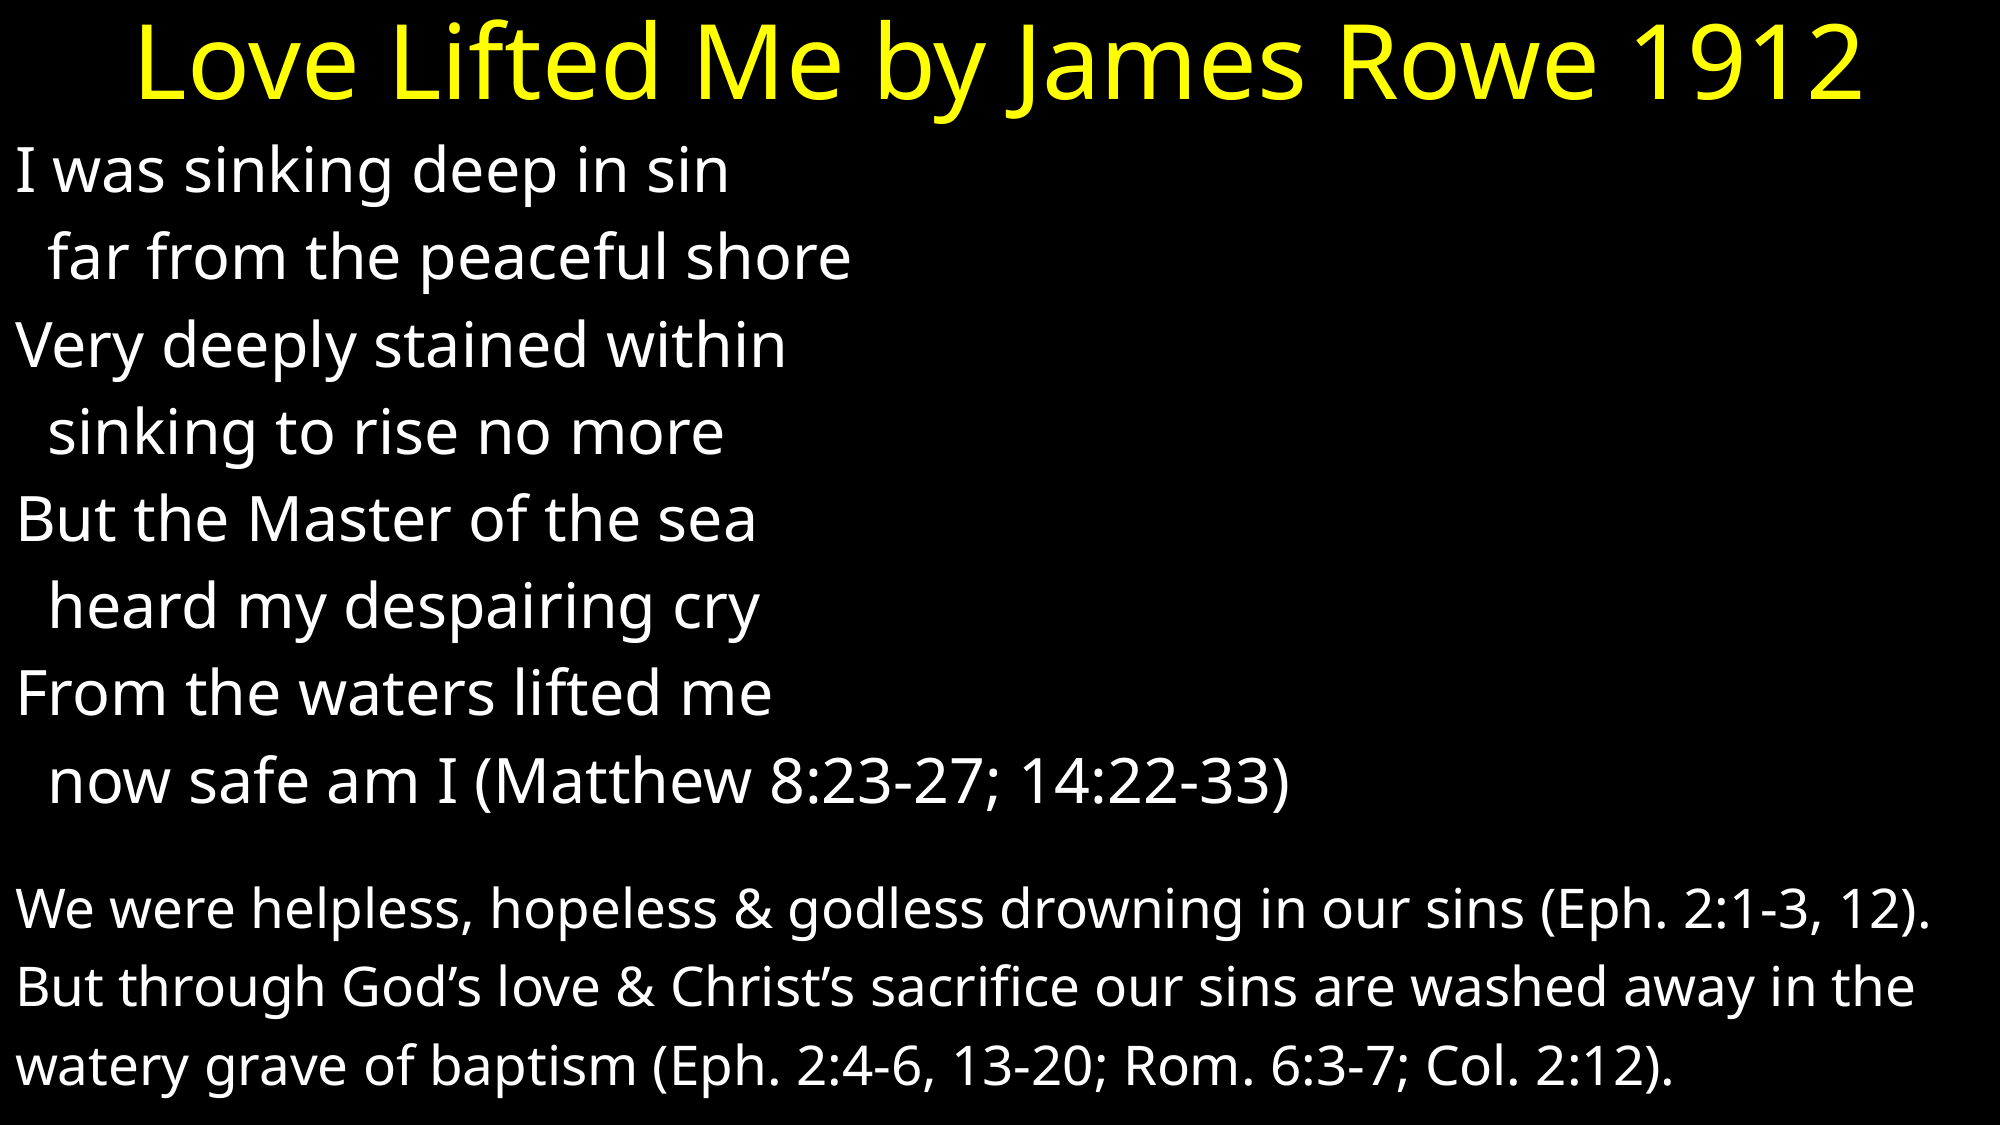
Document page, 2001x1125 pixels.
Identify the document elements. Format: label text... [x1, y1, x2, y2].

list I was sinking deep in sin far from the peaceful shore Very deeply stained within sinking to rise no more But the Master of the sea heard my despairing cry From the waters lifted me now safe am I (Matthew 8:23-27; 14:22-33) We were helpless, hopeless & godless drowning in our sins (Eph. 2:1-3, 12). But through God’s love & Christ’s sacrifice our sins are washed away in the watery grave of baptism (Eph. 2:4-6, 13-20; Rom. 6:3-7; Col. 2:12). [0, 130, 2000, 1125]
title Love Lifted Me by James Rowe 1912 [0, 0, 2000, 130]
